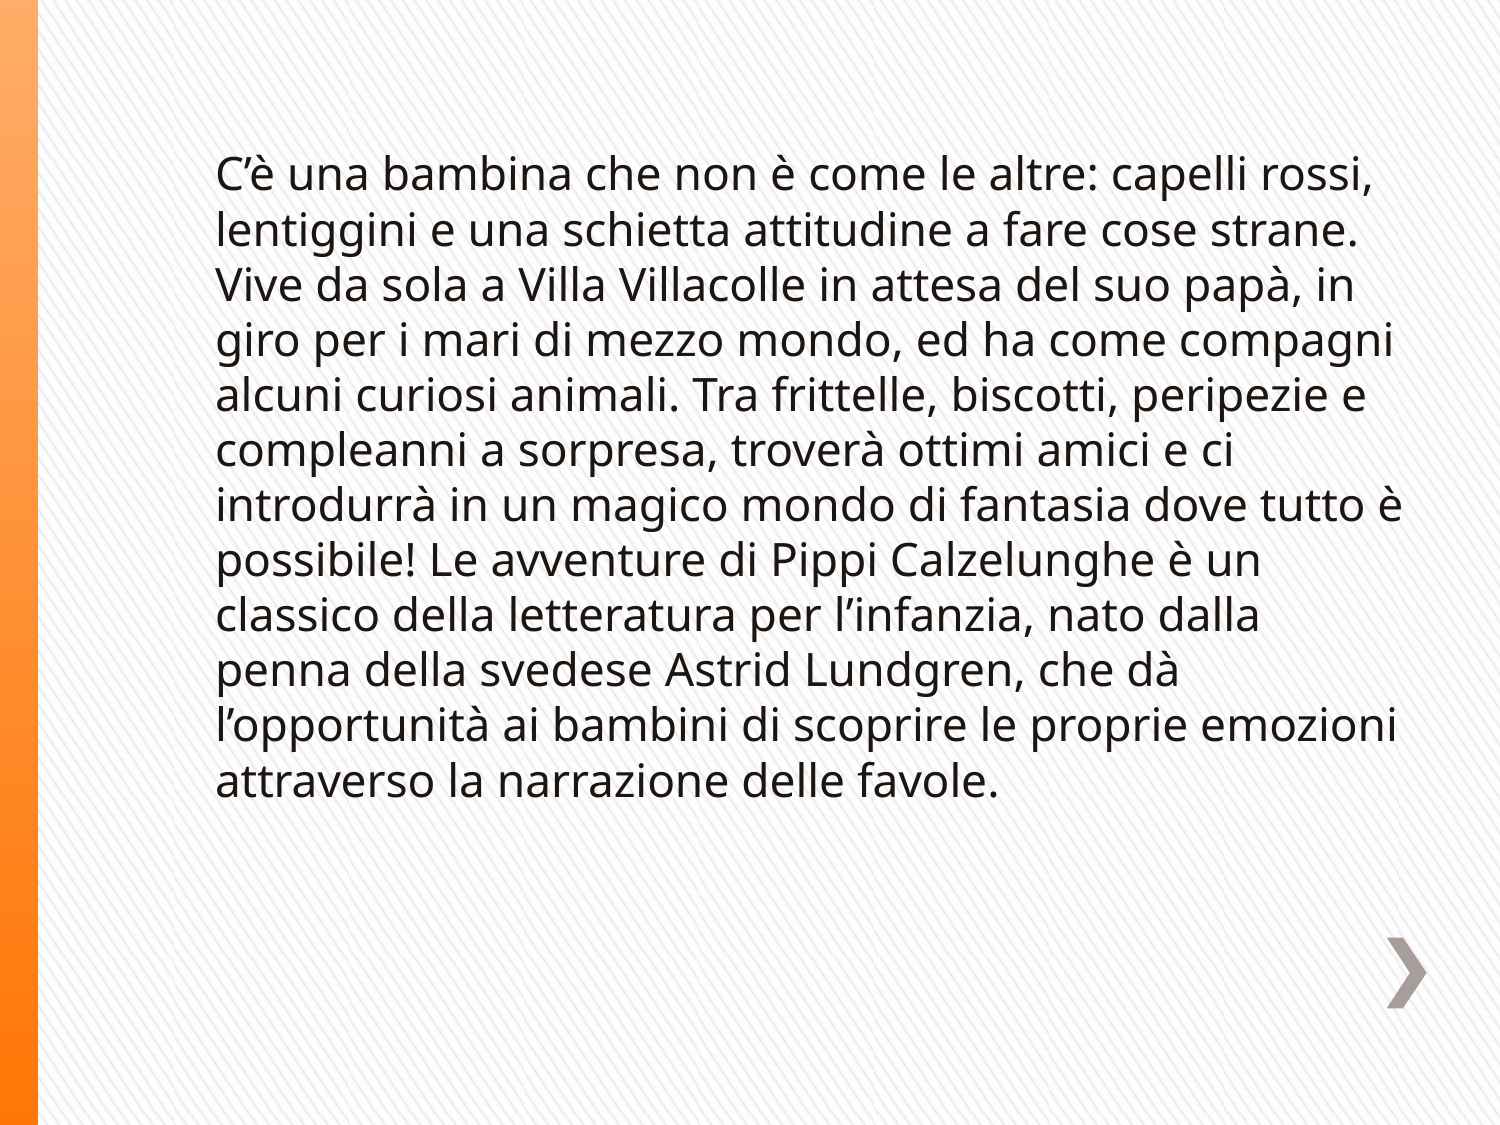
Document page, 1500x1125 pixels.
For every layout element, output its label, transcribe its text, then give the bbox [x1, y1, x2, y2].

list C’è una bambina che non è come le altre: capelli rossi, lentiggini e una schietta attitudine a fare cose strane. Vive da sola a Villa Villacolle in attesa del suo papà, in giro per i mari di mezzo mondo, ed ha come compagni alcuni curiosi animali. Tra frittelle, biscotti, peripezie e compleanni a sorpresa, troverà ottimi amici e ci introdurrà in un magico mondo di fantasia dove tutto è possibile! Le avventure di Pippi Calzelunghe è un classico della letteratura per l’infanzia, nato dalla penna della svedese Astrid Lundgren, che dà l’opportunità ai bambini di scoprire le proprie emozioni attraverso la narrazione delle favole. [200, 137, 1425, 863]
